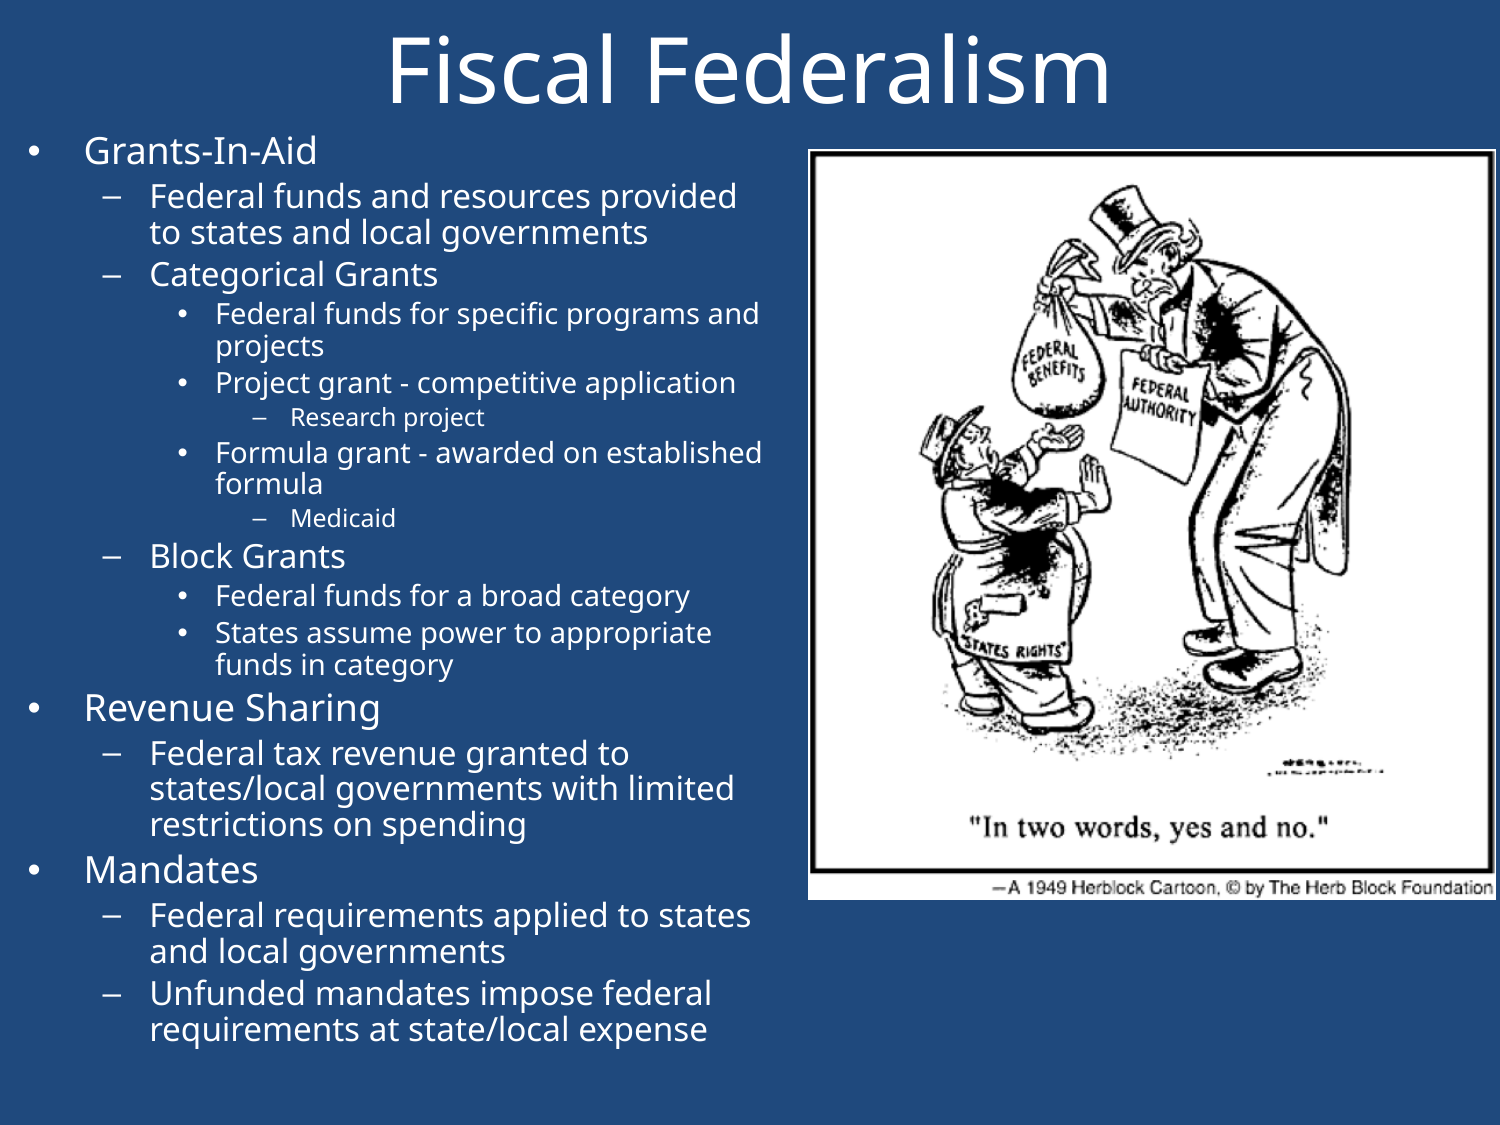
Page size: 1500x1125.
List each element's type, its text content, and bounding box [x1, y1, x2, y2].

title Fiscal Federalism [112, 0, 1388, 133]
list Grants-In-Aid Federal funds and resources provided to states and local governments Categorical Grants Federal funds for specific programs and projects Project grant - competitive application Research project Formula grant - awarded on established formula Medicaid Block Grants Federal funds for a broad category States assume power to appropriate funds in category Revenue Sharing Federal tax revenue granted to states/local governments with limited restrictions on spending Mandates Federal requirements applied to states and local governments Unfunded mandates impose federal requirements at state/local expense [12, 125, 788, 1125]
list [807, 149, 1496, 901]
